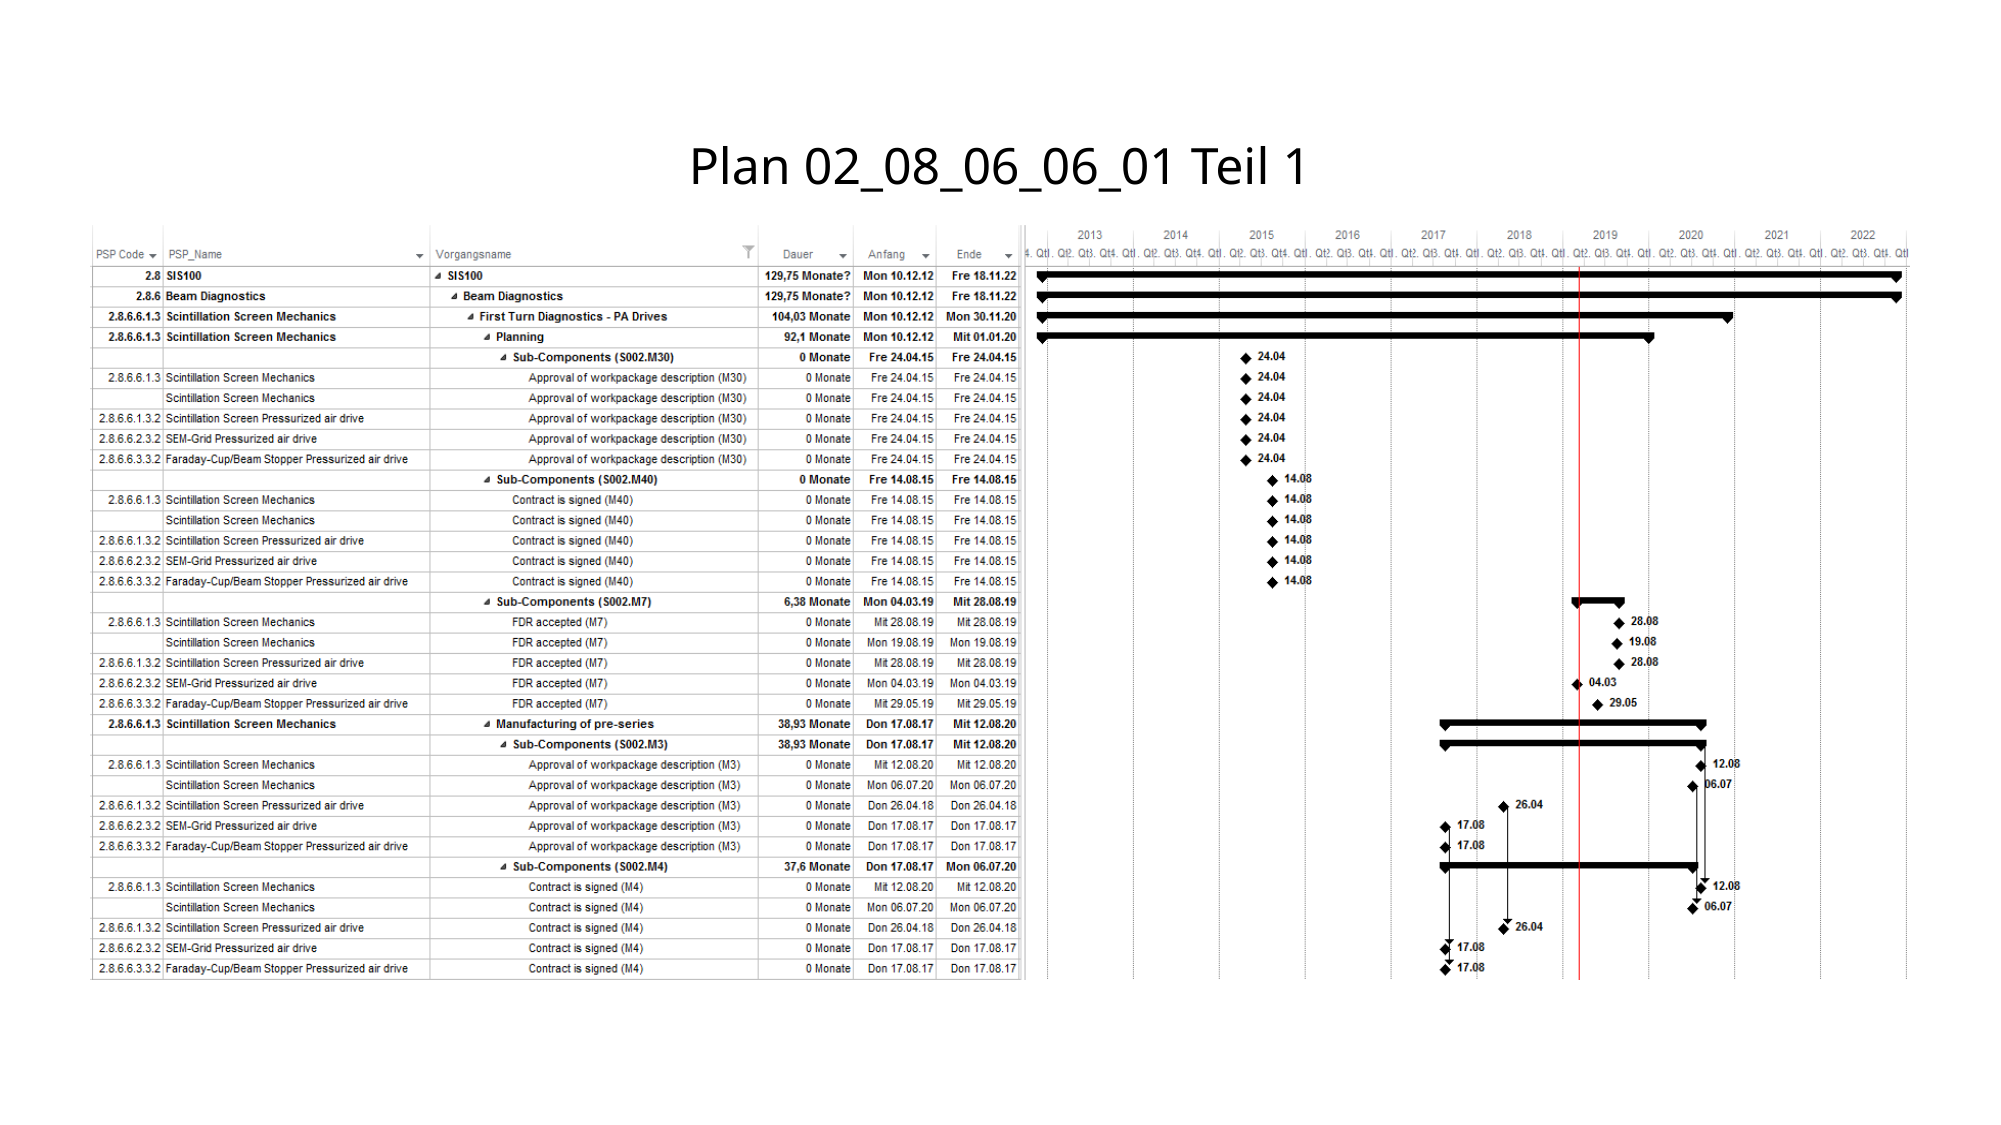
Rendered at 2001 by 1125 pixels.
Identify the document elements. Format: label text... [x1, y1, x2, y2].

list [90, 223, 1910, 980]
title Plan 02_08_06_06_01 Teil 1 [137, 59, 1863, 223]
